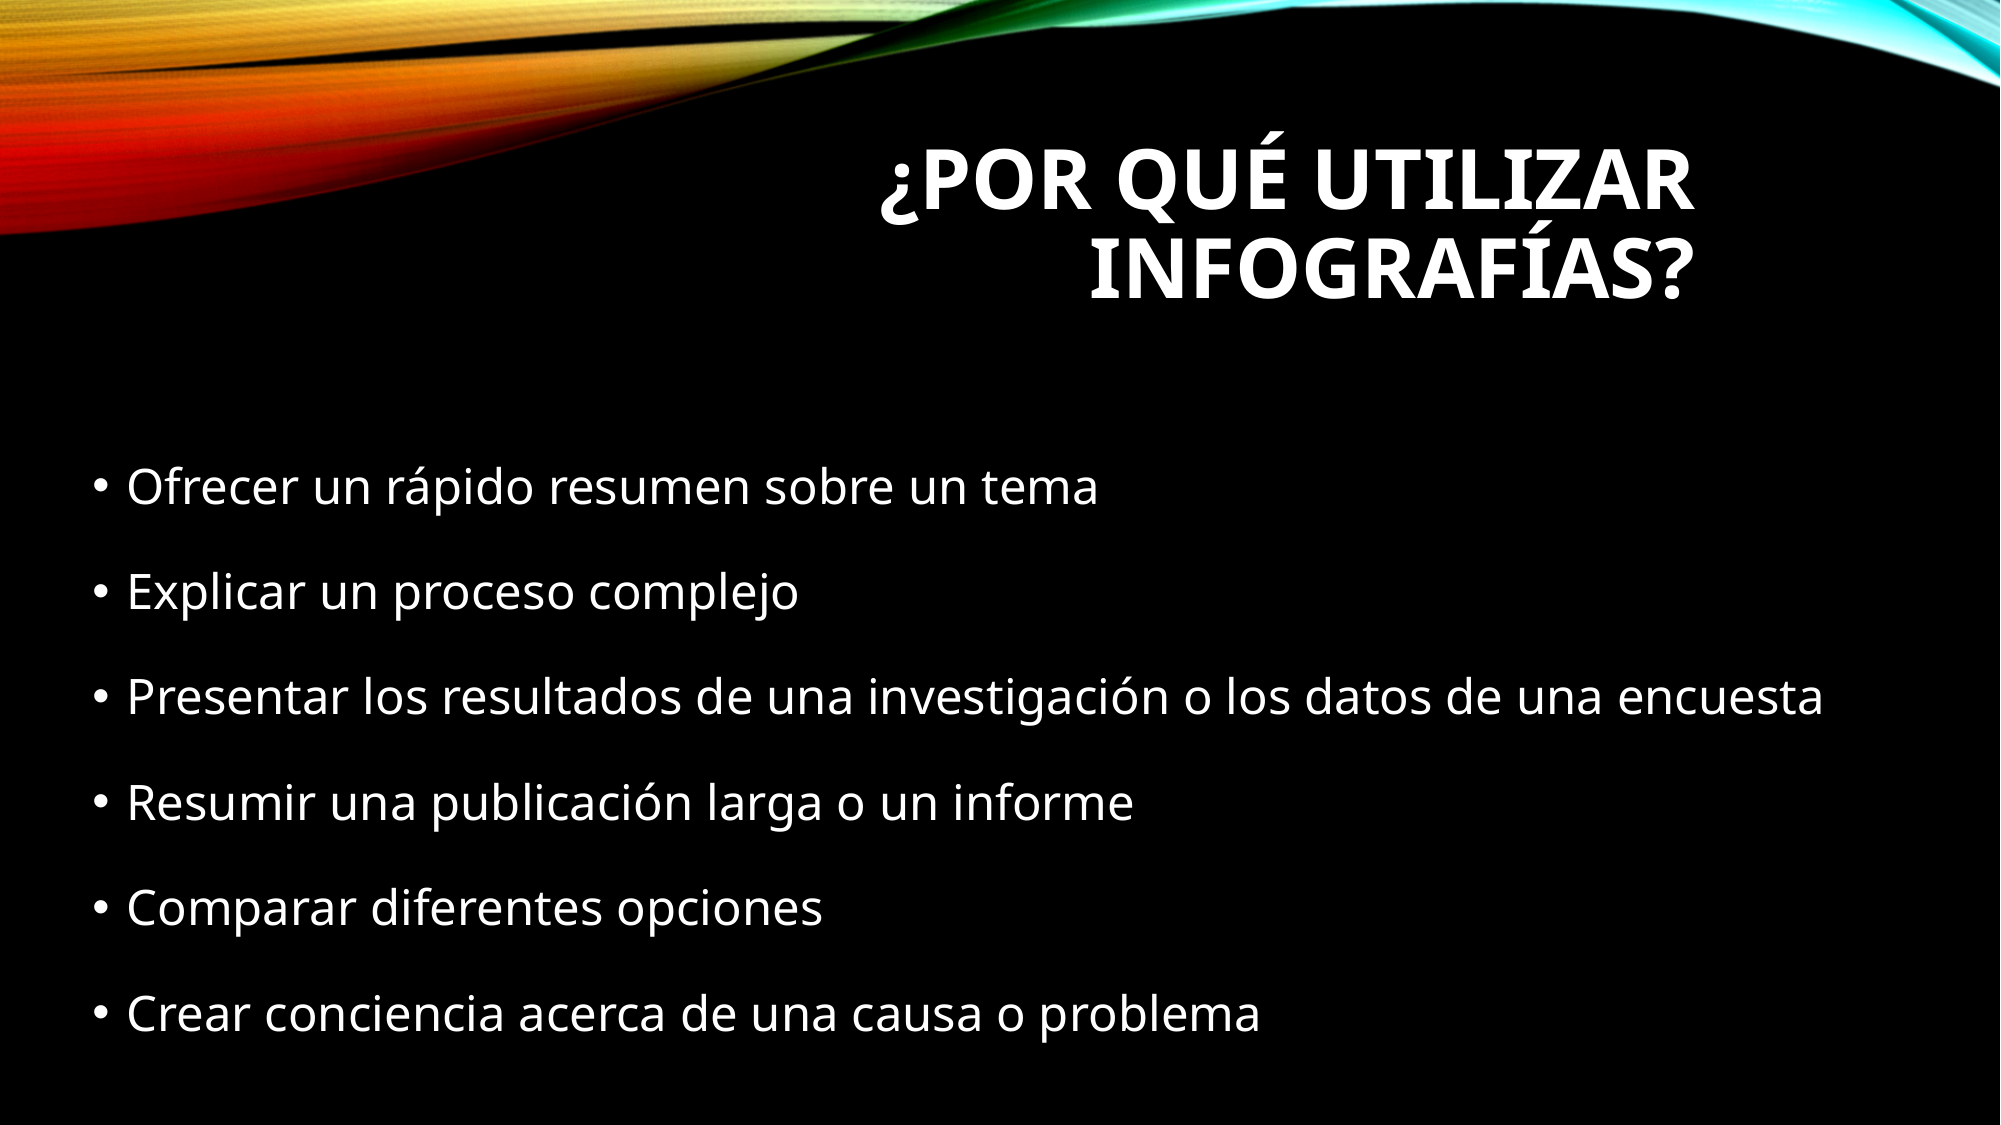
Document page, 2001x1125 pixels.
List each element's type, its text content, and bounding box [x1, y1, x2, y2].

title ¿Por qué utilizar infografías? [298, 121, 1712, 334]
list Ofrecer un rápido resumen sobre un tema Explicar un proceso complejo Presentar los resultados de una investigación o los datos de una encuesta Resumir una publicación larga o un informe Comparar diferentes opciones Crear conciencia acerca de una causa o problema [77, 418, 1853, 1079]
picture [0, 0, 2000, 237]
